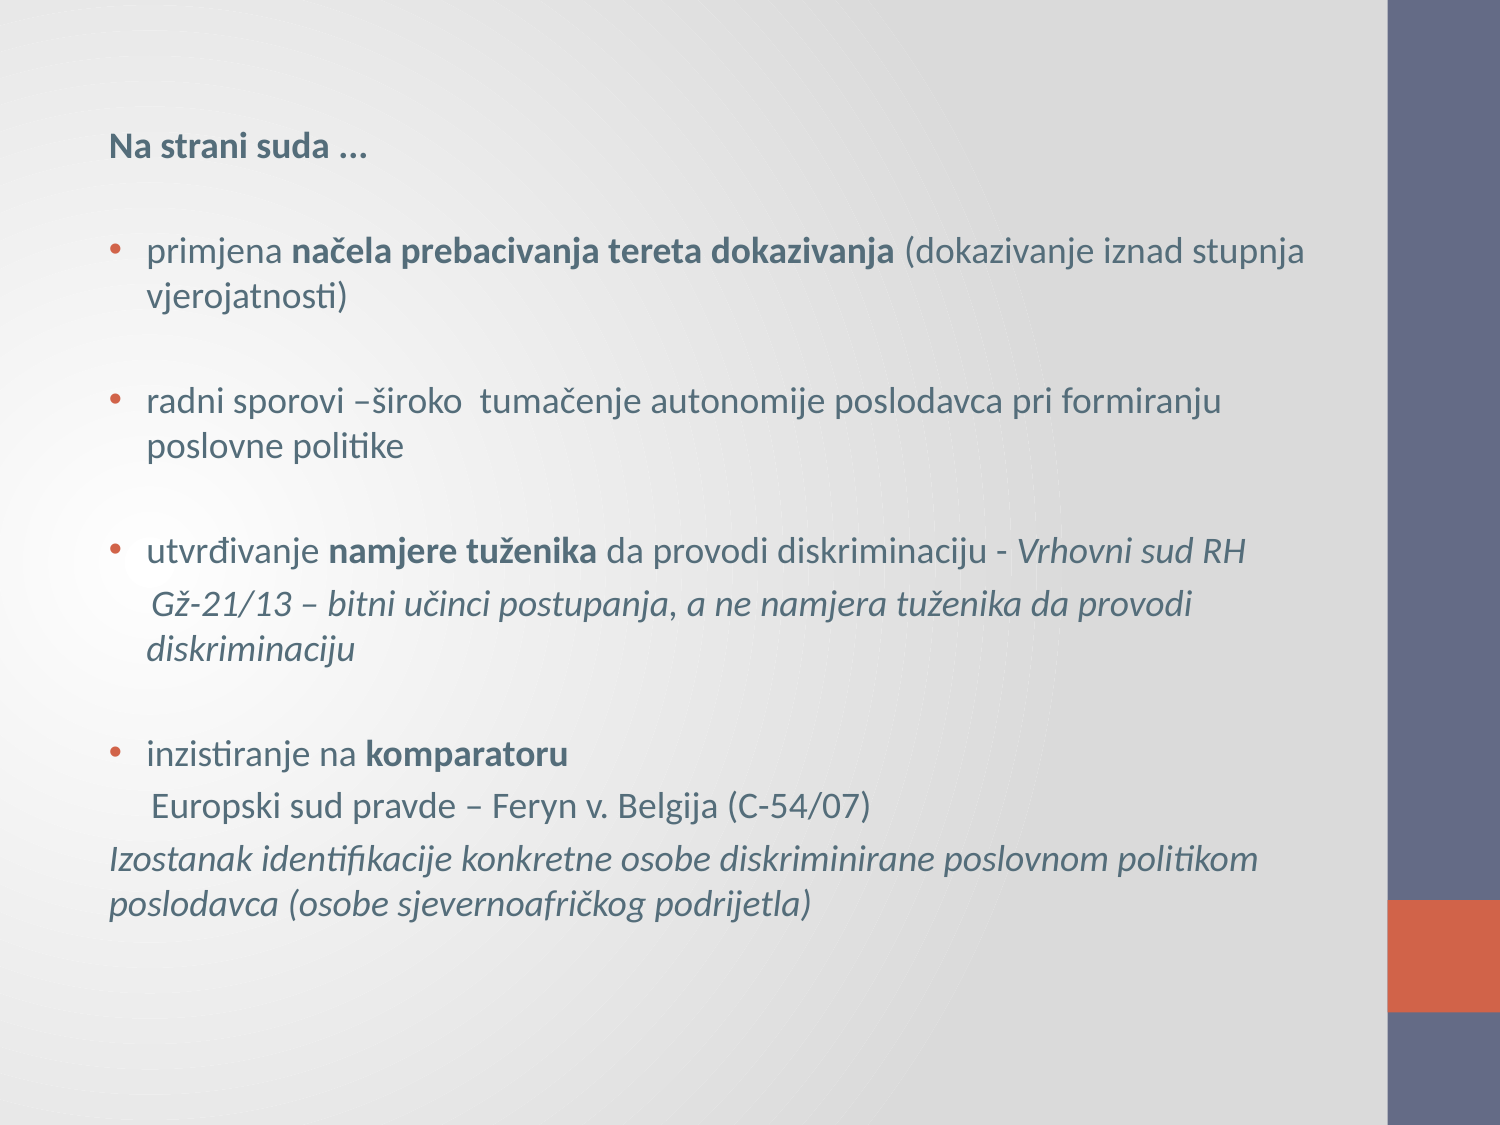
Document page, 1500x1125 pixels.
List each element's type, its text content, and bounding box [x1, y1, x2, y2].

list Na strani suda ... primjena načela prebacivanja tereta dokazivanja (dokazivanje iznad stupnja vjerojatnosti) radni sporovi –široko tumačenje autonomije poslodavca pri formiranju poslovne politike utvrđivanje namjere tuženika da provodi diskriminaciju - Vrhovni sud RH Gž-21/13 – bitni učinci postupanja, a ne namjera tuženika da provodi diskriminaciju inzistiranje na komparatoru Europski sud pravde – Feryn v. Belgija (C-54/07) Izostanak identifikacije konkretne osobe diskriminirane poslovnom politikom poslodavca (osobe sjevernoafričkog podrijetla) [75, 113, 1325, 1050]
